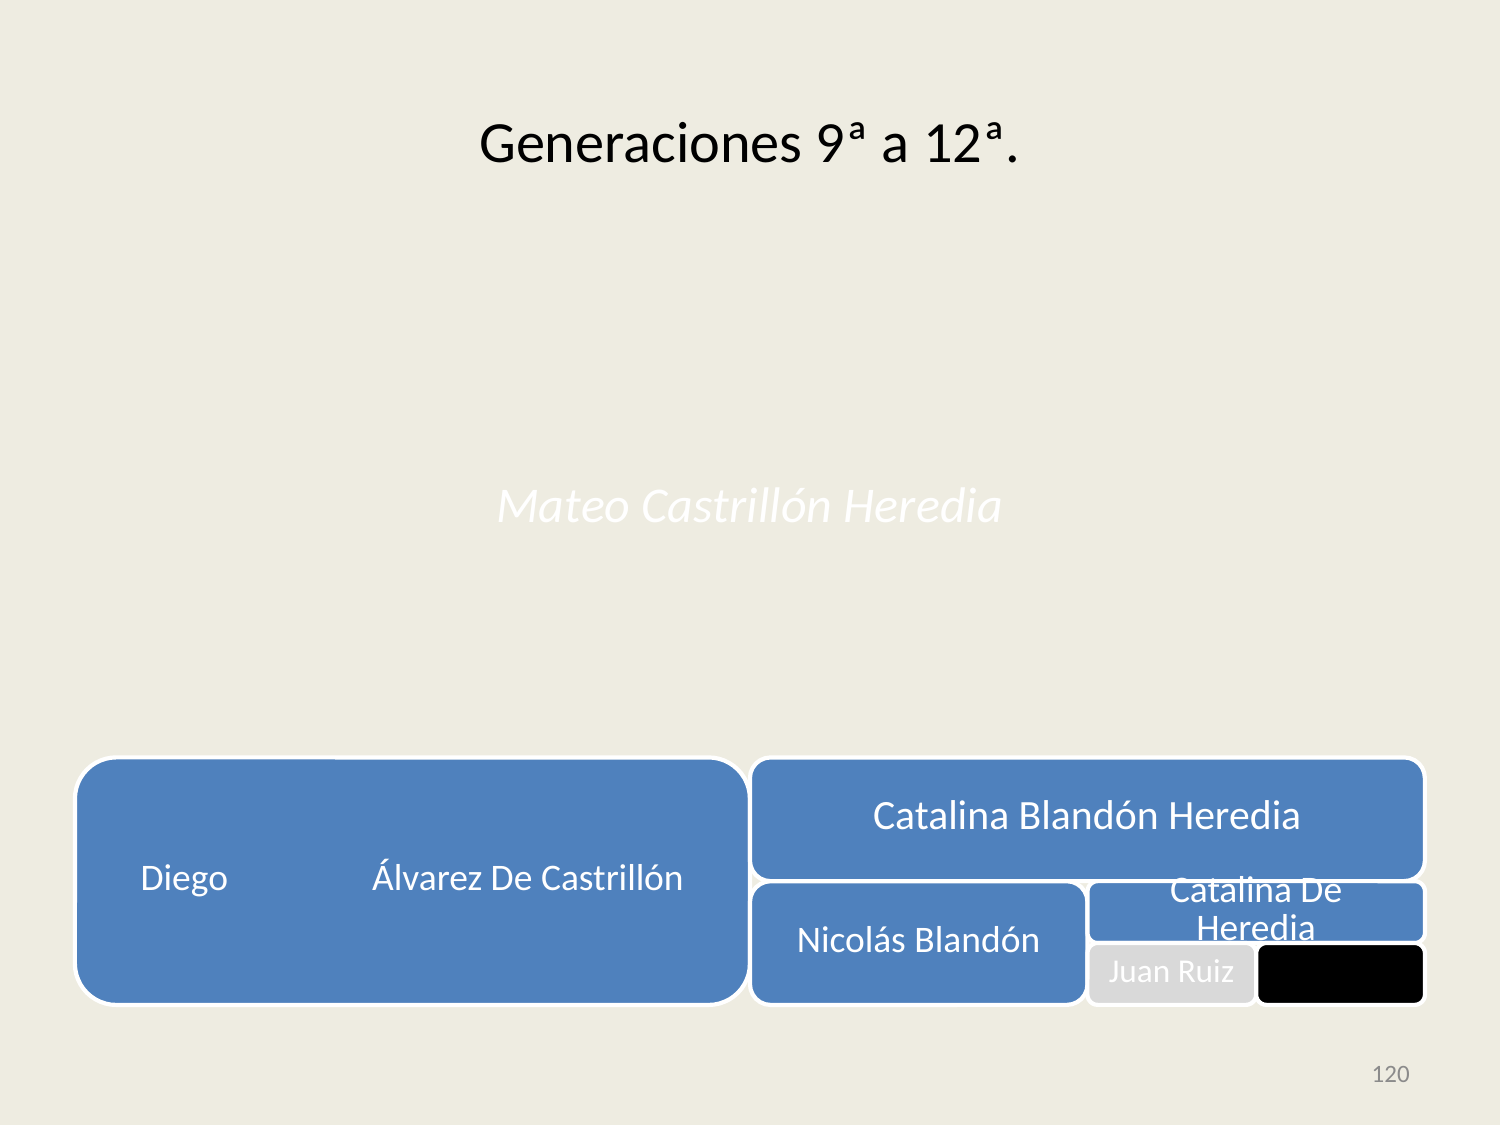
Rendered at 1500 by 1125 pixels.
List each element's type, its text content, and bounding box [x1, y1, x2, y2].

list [74, 262, 1426, 1006]
title Generaciones 9ª a 12ª. [75, 45, 1425, 233]
slide_number 120 [1074, 1042, 1425, 1103]
